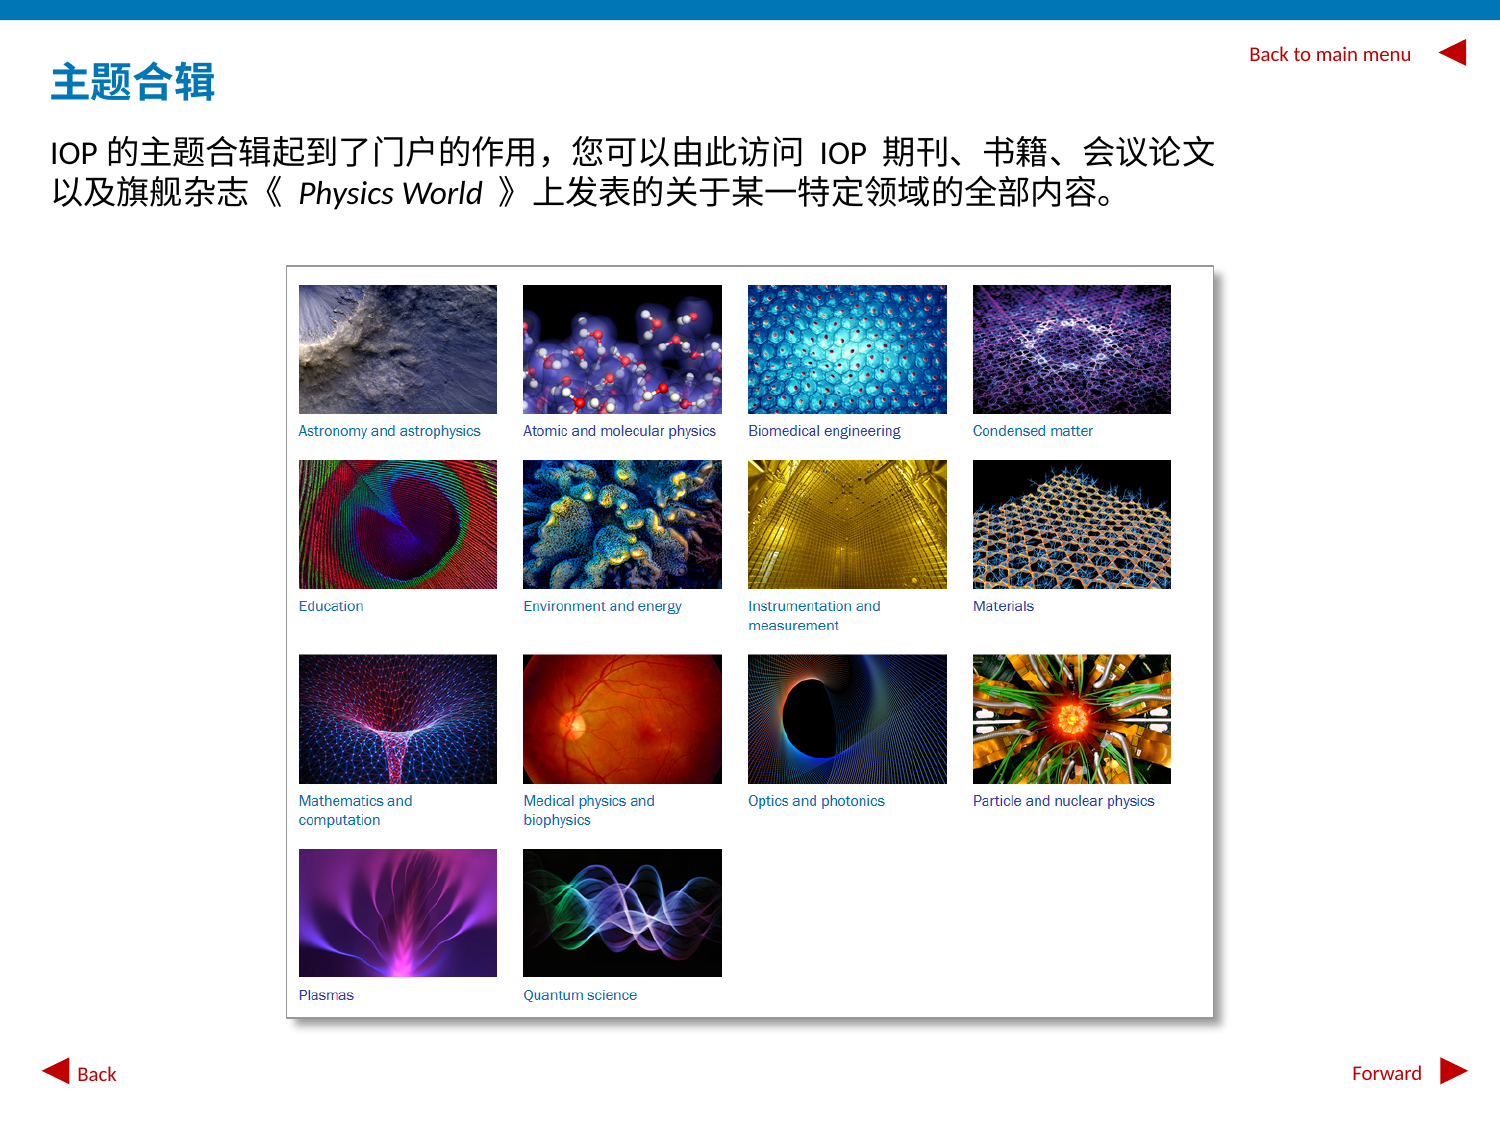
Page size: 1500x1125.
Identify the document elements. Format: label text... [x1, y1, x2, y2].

text_box IOP的主题合辑起到了门户的作用，您可以由此访问 IOP 期刊、书籍、会议论文以及旗舰杂志《 Physics World 》上发表的关于某一特定领域的全部内容。 [42, 123, 1242, 219]
text_box [1297, 1036, 1496, 1105]
text_box [1225, 0, 1500, 123]
text_box 主题合辑 [41, 48, 1017, 113]
text_box [7, 1024, 176, 1119]
picture [287, 266, 1213, 1018]
